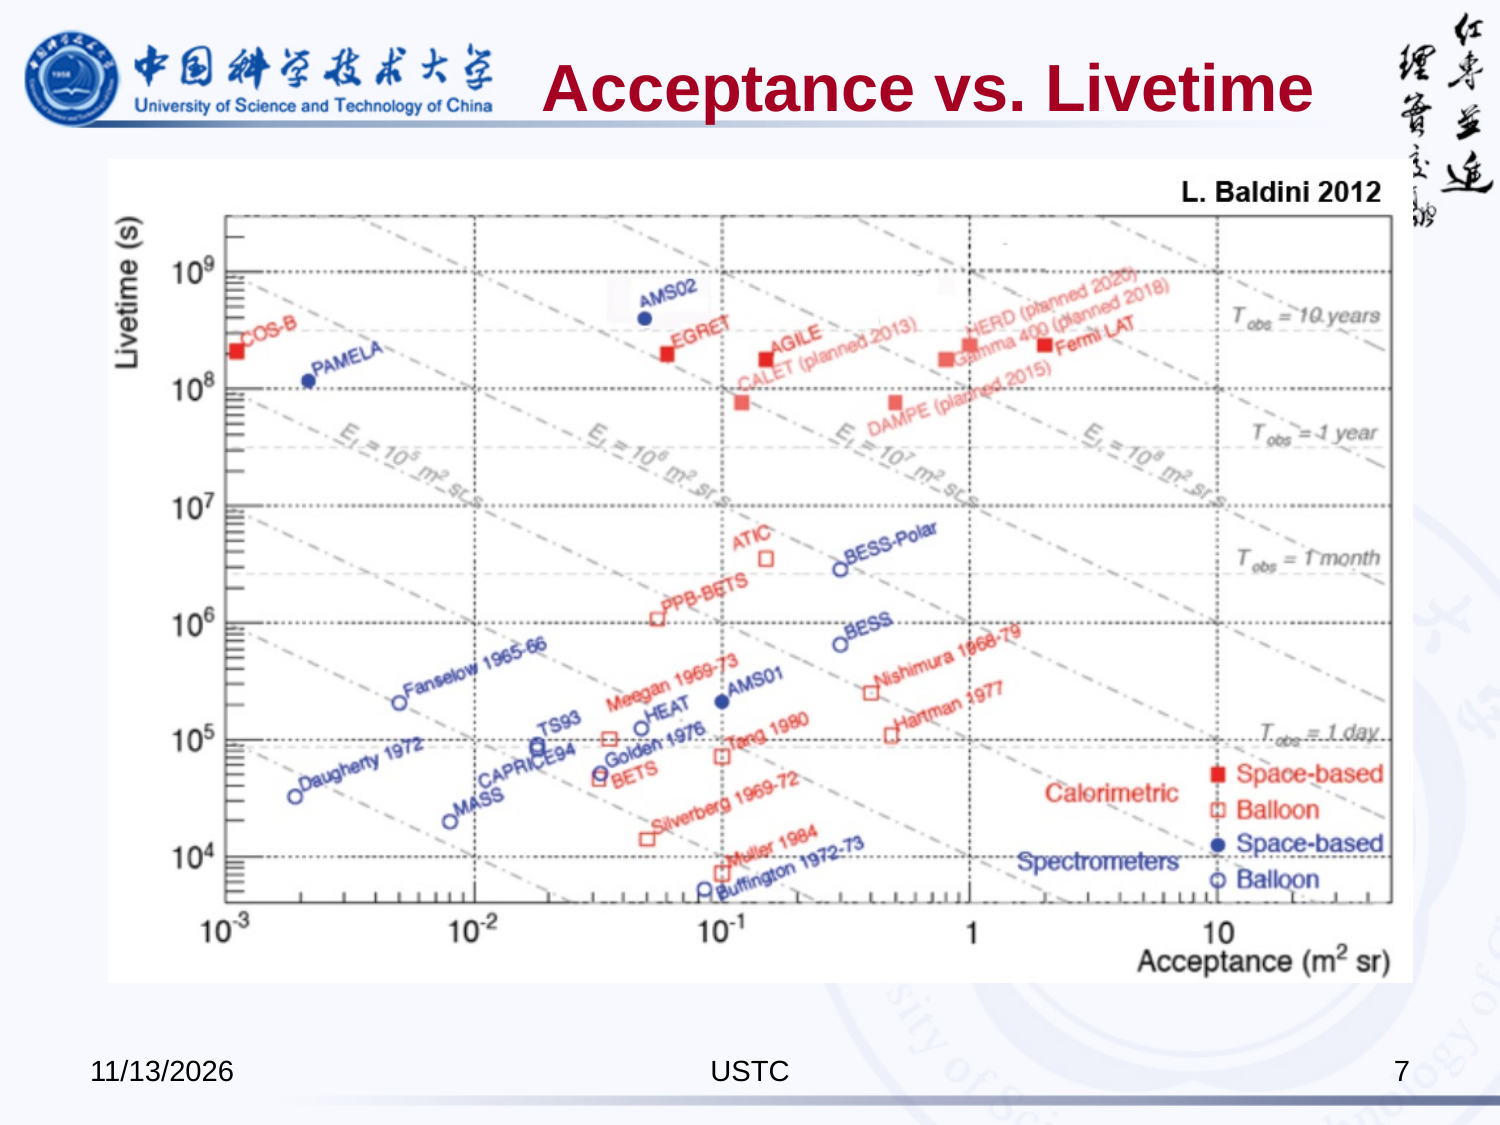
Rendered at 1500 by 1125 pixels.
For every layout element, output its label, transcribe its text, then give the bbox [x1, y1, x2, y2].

slide_number 7 [1074, 1044, 1426, 1124]
title Acceptance vs. Livetime [77, 36, 1429, 135]
picture [0, 0, 1500, 1125]
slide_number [74, 1044, 426, 1124]
footer USTC [512, 1044, 988, 1124]
